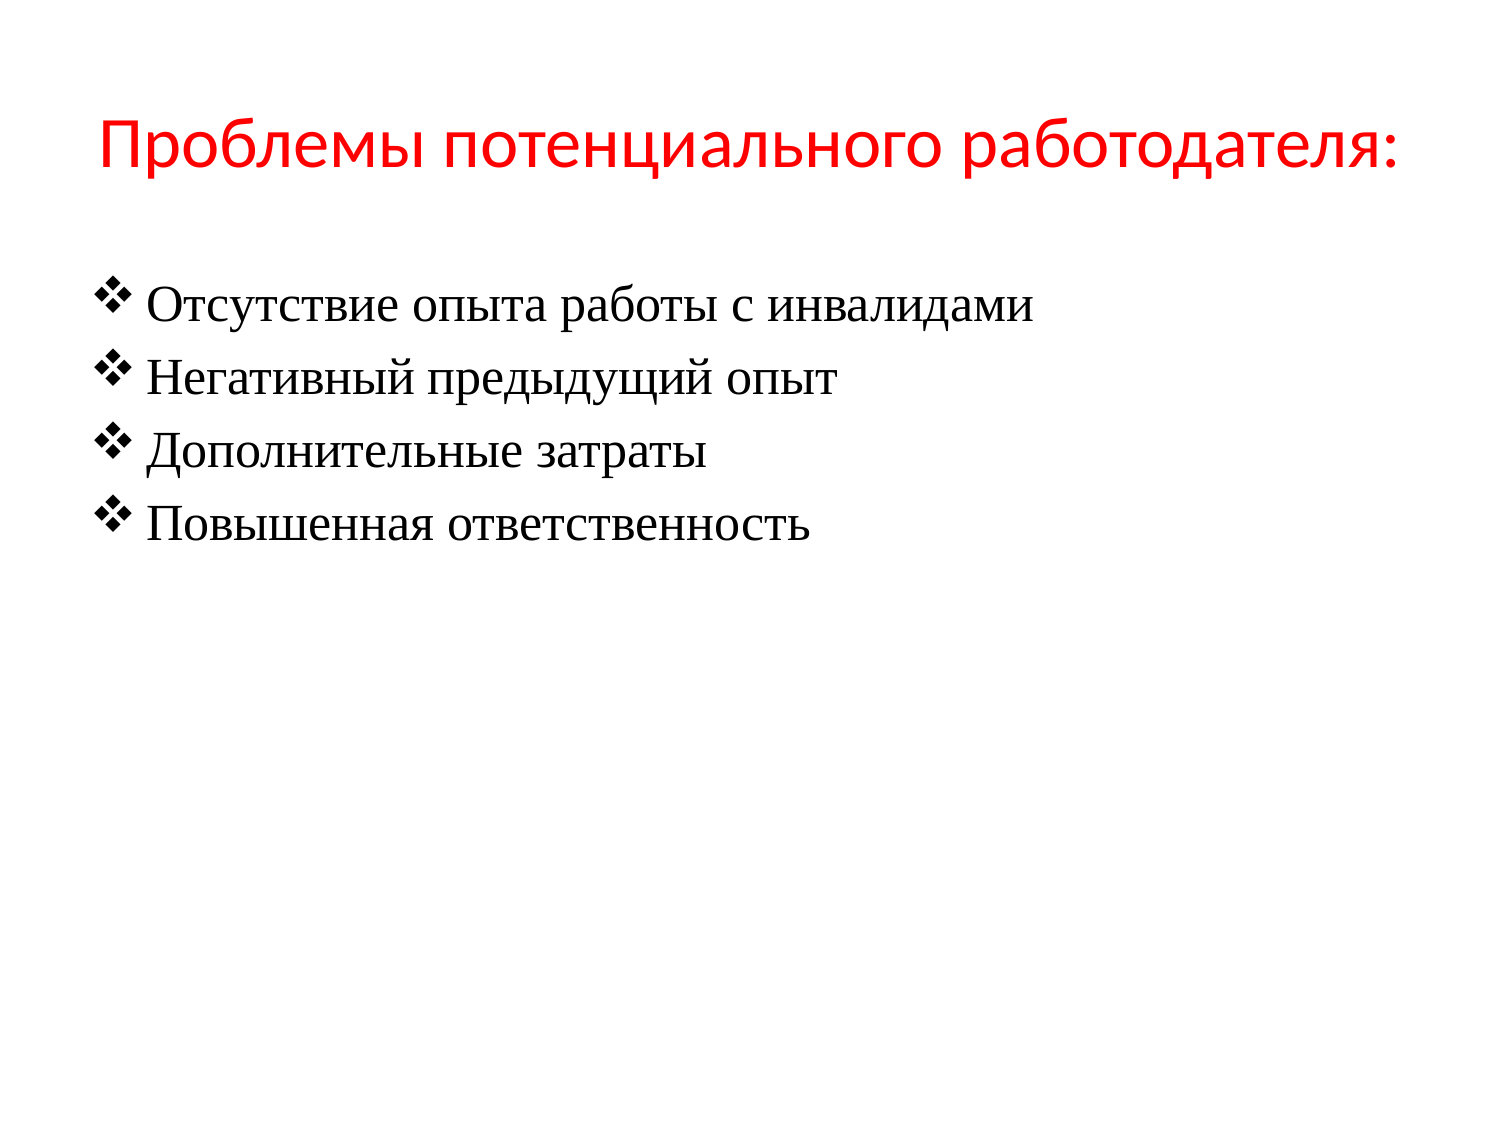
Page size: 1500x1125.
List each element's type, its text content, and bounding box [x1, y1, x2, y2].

text_box Отсутствие опыта работы с инвалидами Негативный предыдущий опыт Дополнительные затраты Повышенная ответственность [75, 262, 1425, 1005]
text_box Проблемы потенциального работодателя: [75, 45, 1425, 233]
